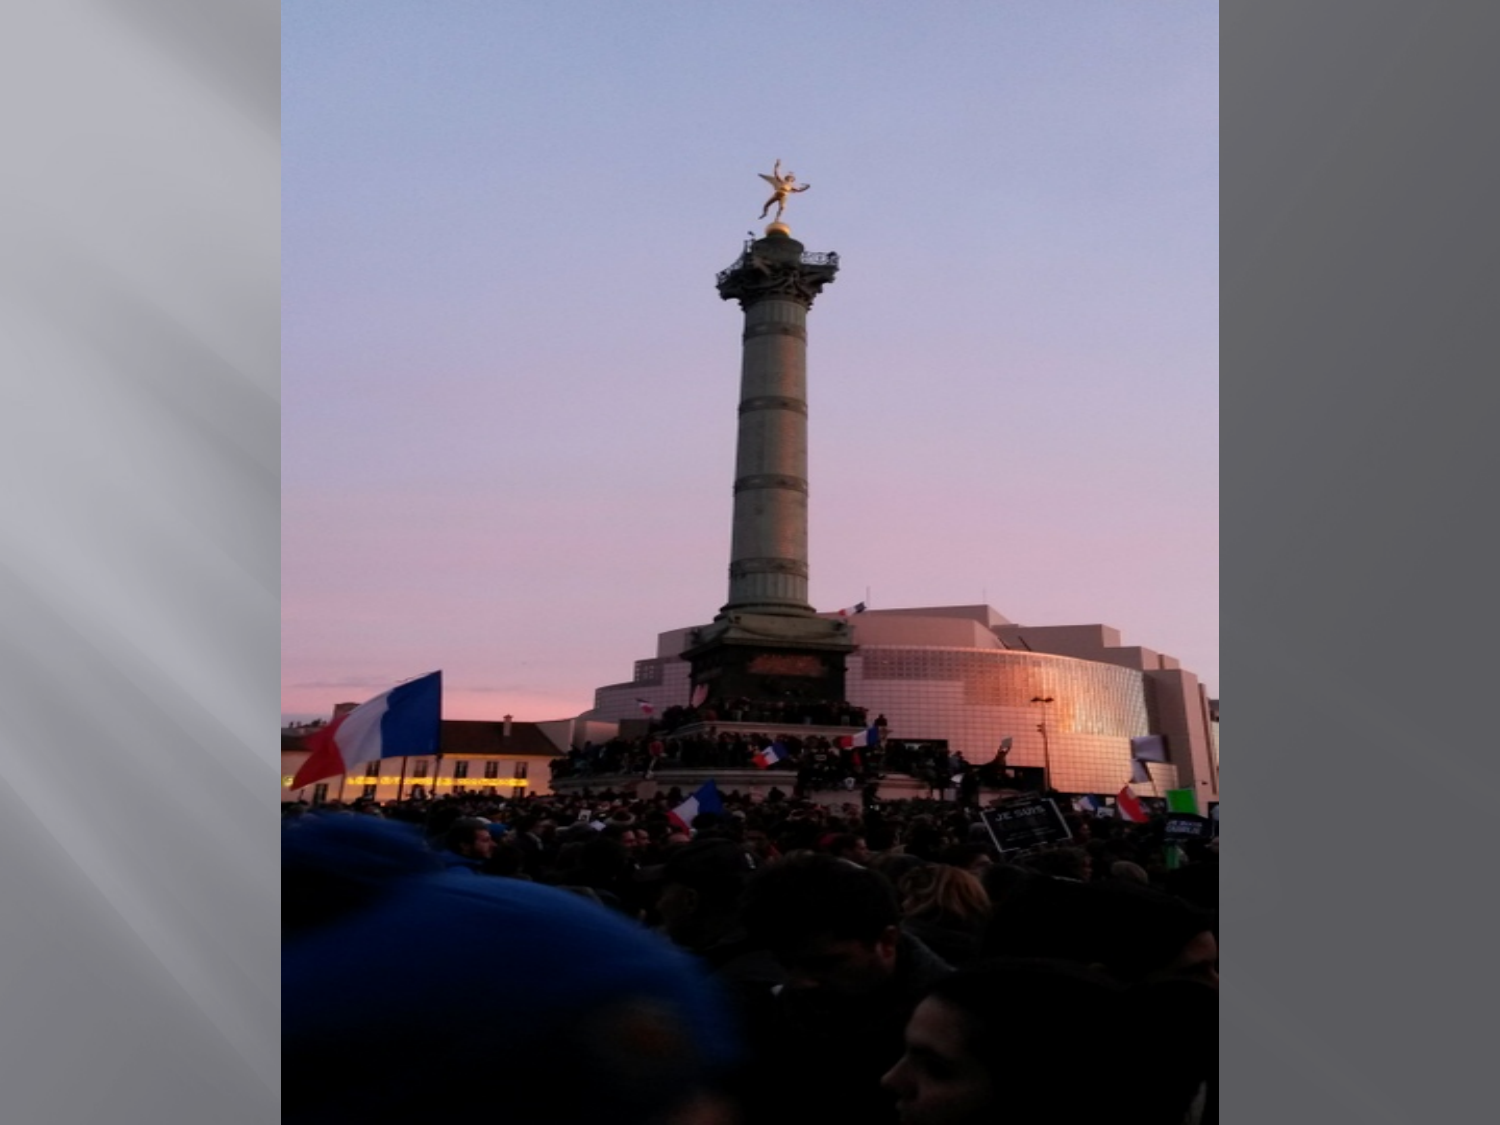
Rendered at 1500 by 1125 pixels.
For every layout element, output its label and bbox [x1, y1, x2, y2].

picture [281, 0, 1219, 1125]
